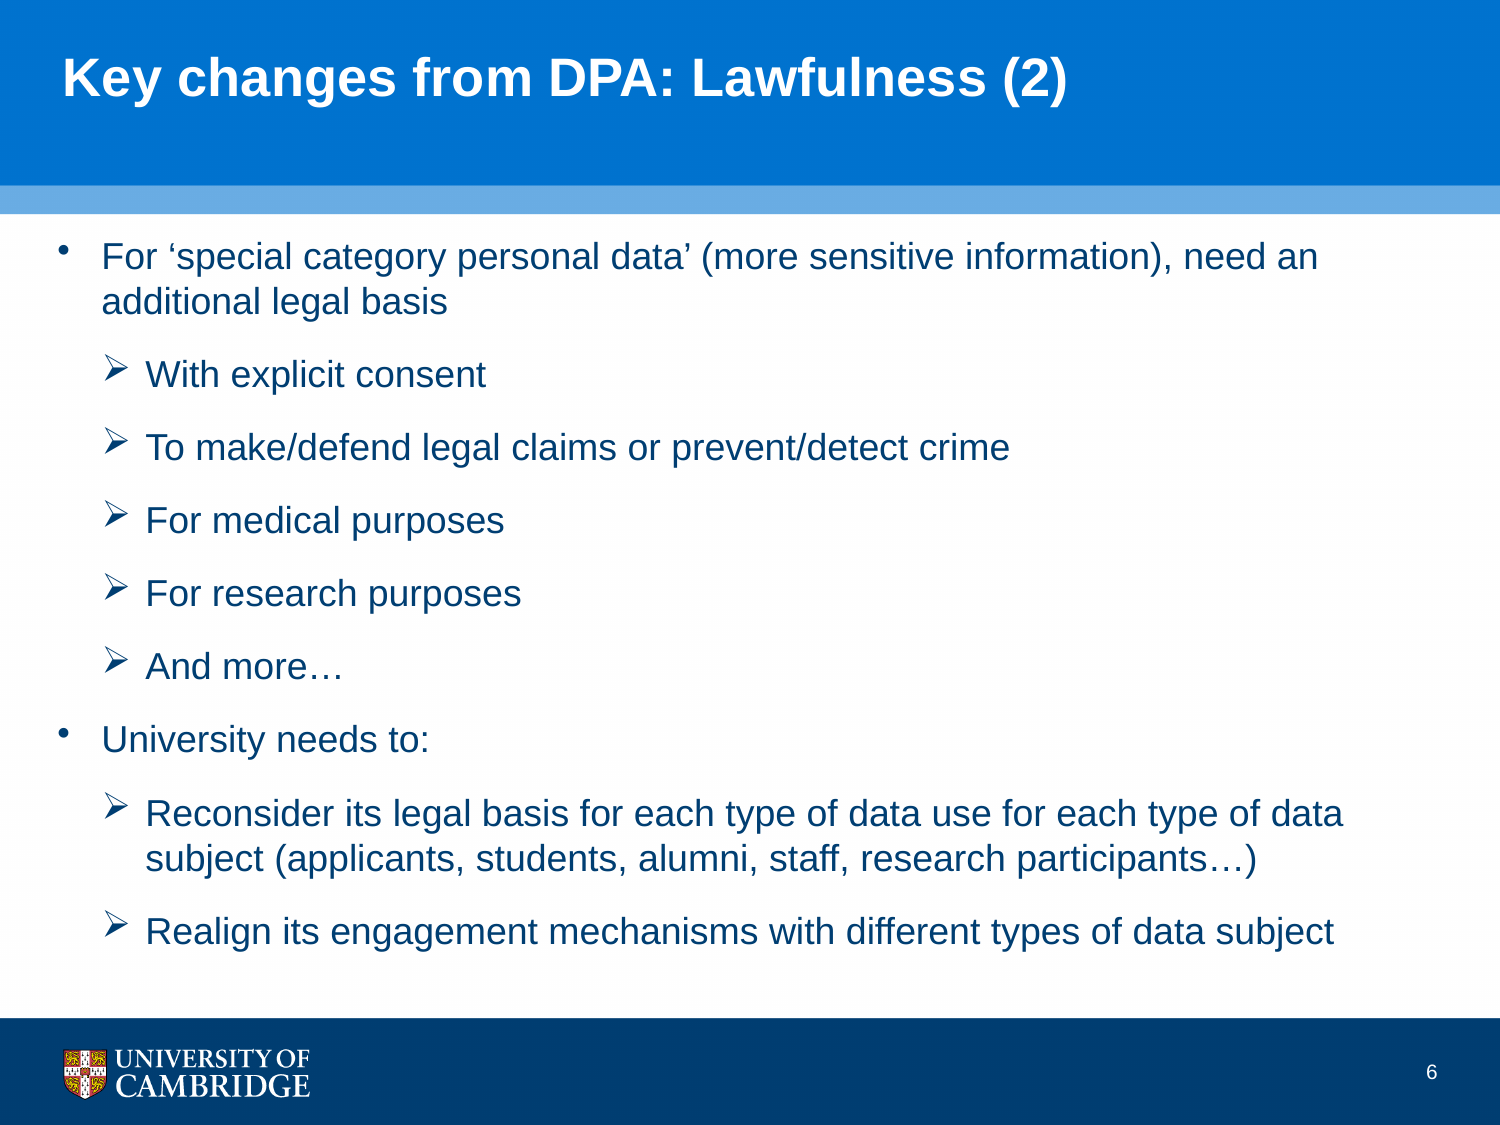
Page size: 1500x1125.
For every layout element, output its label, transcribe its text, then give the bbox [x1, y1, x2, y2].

picture [0, 0, 1500, 1125]
list For ‘special category personal data’ (more sensitive information), need an additional legal basis With explicit consent To make/defend legal claims or prevent/detect crime For medical purposes For research purposes And more… University needs to: Reconsider its legal basis for each type of data use for each type of data subject (applicants, students, alumni, staff, research participants…) Realign its engagement mechanisms with different types of data subject [57, 231, 1459, 1000]
slide_number 6 [1289, 1058, 1438, 1088]
title Key changes from DPA: Lawfulness (2) [63, 42, 1437, 135]
